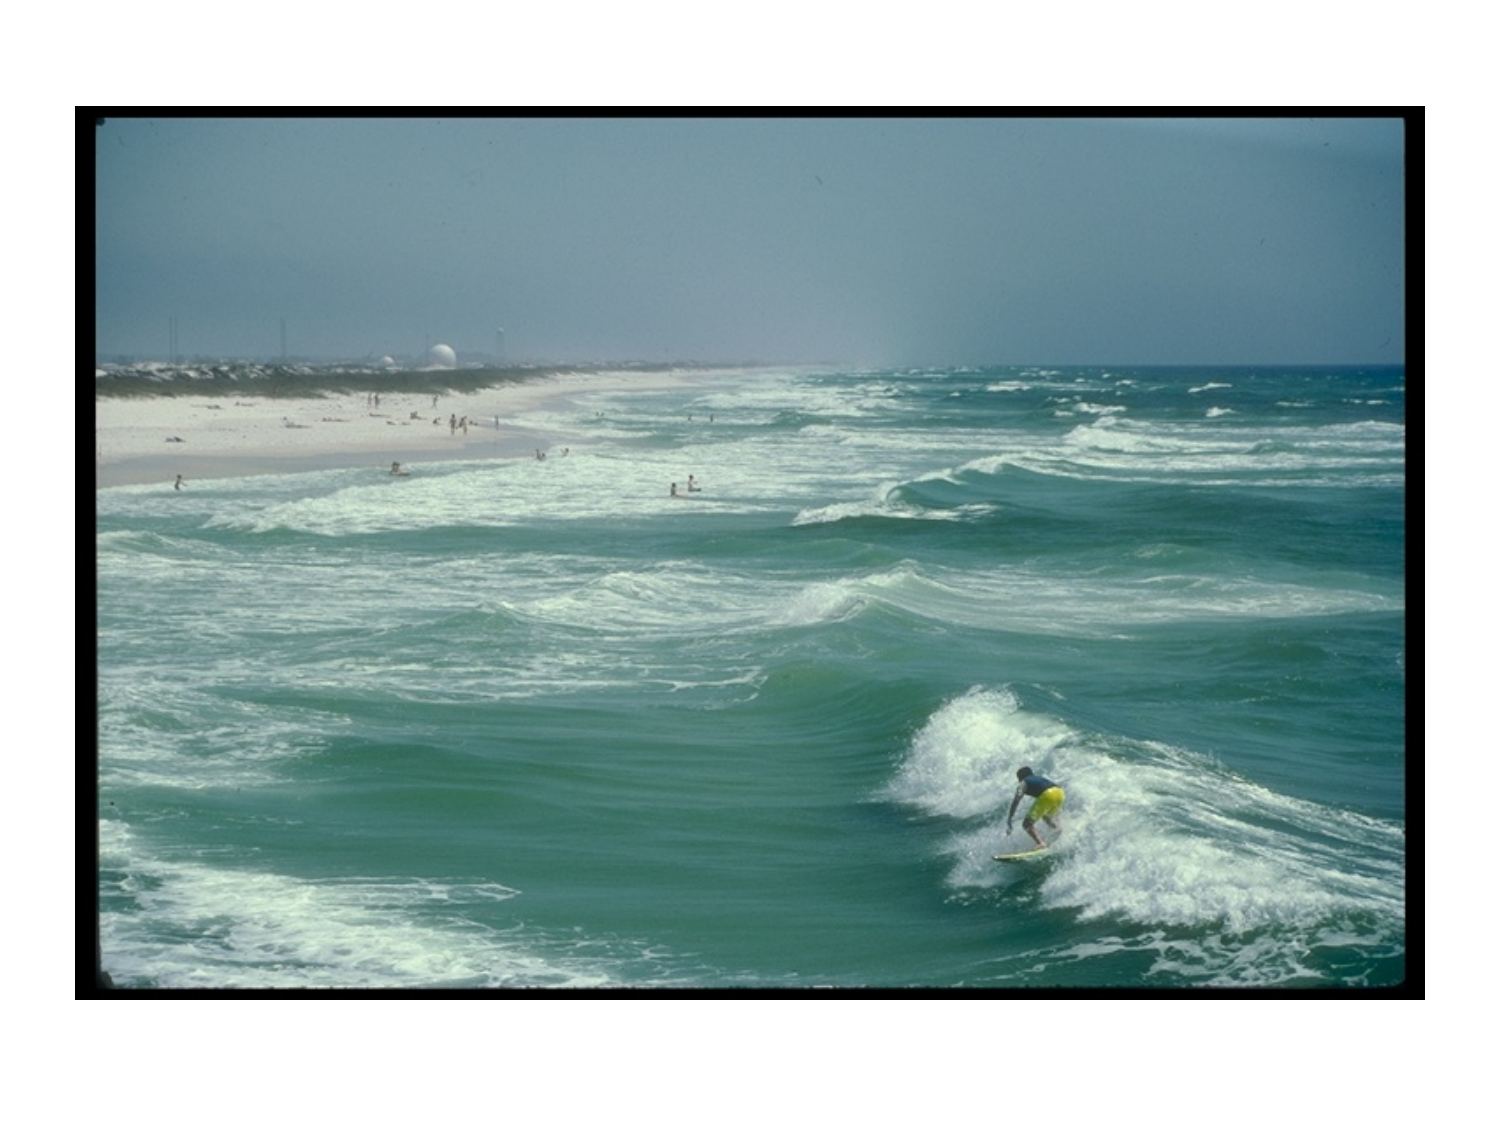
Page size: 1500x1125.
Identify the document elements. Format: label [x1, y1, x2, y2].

list [74, 106, 1426, 1001]
